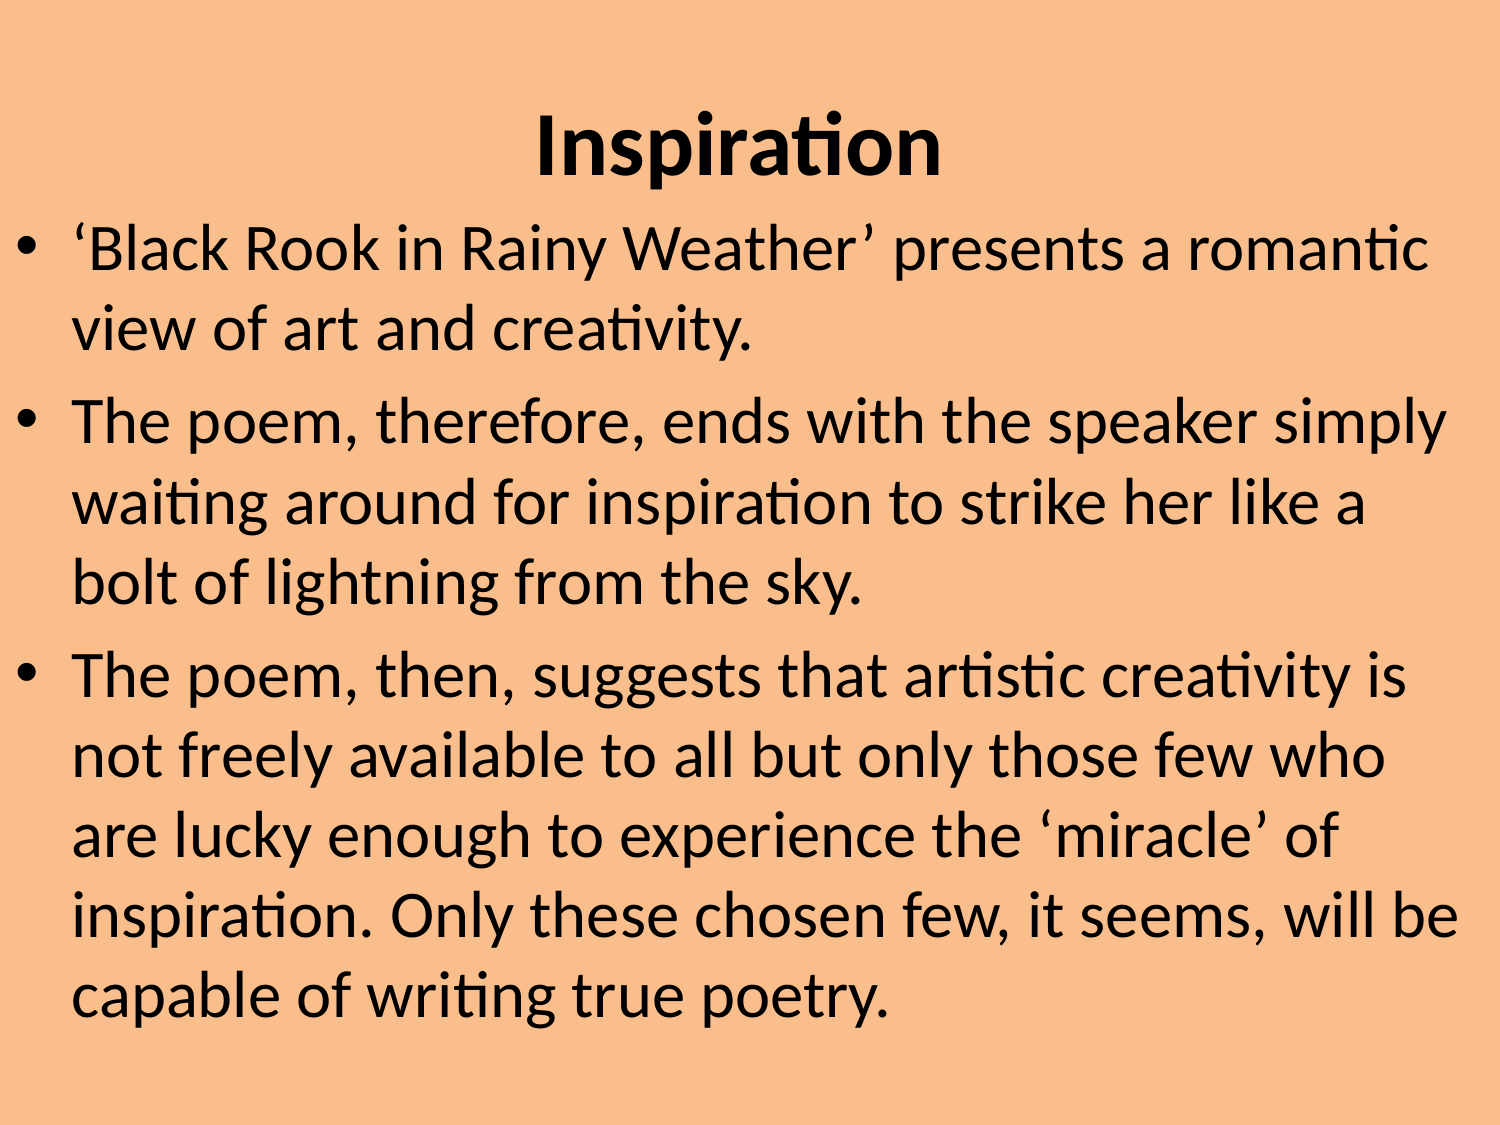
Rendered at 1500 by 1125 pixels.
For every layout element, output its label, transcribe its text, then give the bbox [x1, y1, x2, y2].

title Inspiration [75, 45, 1425, 196]
list ‘Black Rook in Rainy Weather’ presents a romantic view of art and creativity. The poem, therefore, ends with the speaker simply waiting around for inspiration to strike her like a bolt of lightning from the sky. The poem, then, suggests that artistic creativity is not freely available to all but only those few who are lucky enough to experience the ‘miracle’ of inspiration. Only these chosen few, it seems, will be capable of writing true poetry. [0, 196, 1500, 1125]
